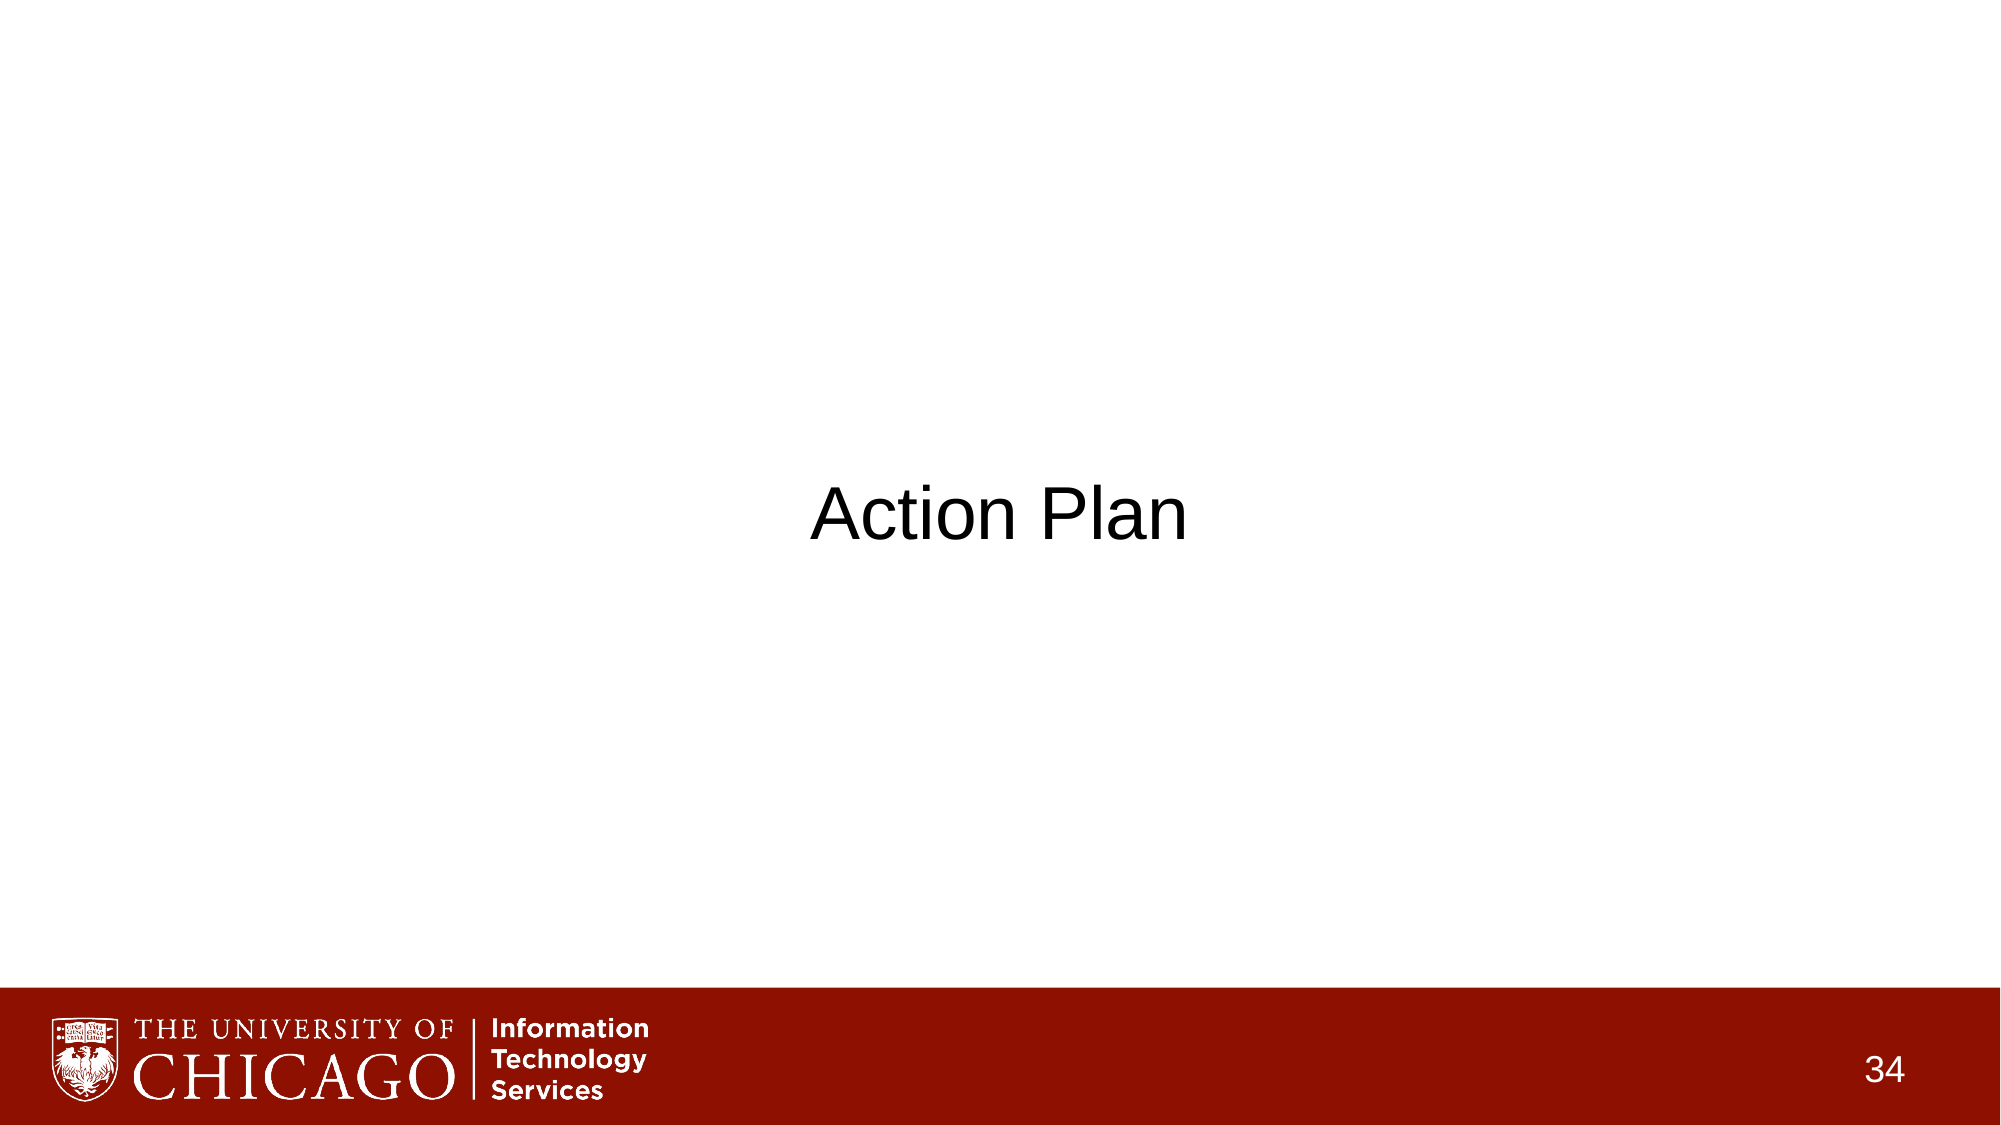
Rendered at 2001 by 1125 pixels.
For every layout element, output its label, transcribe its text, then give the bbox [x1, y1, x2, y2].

title Action Plan [150, 332, 1850, 563]
picture [27, 992, 1097, 1125]
